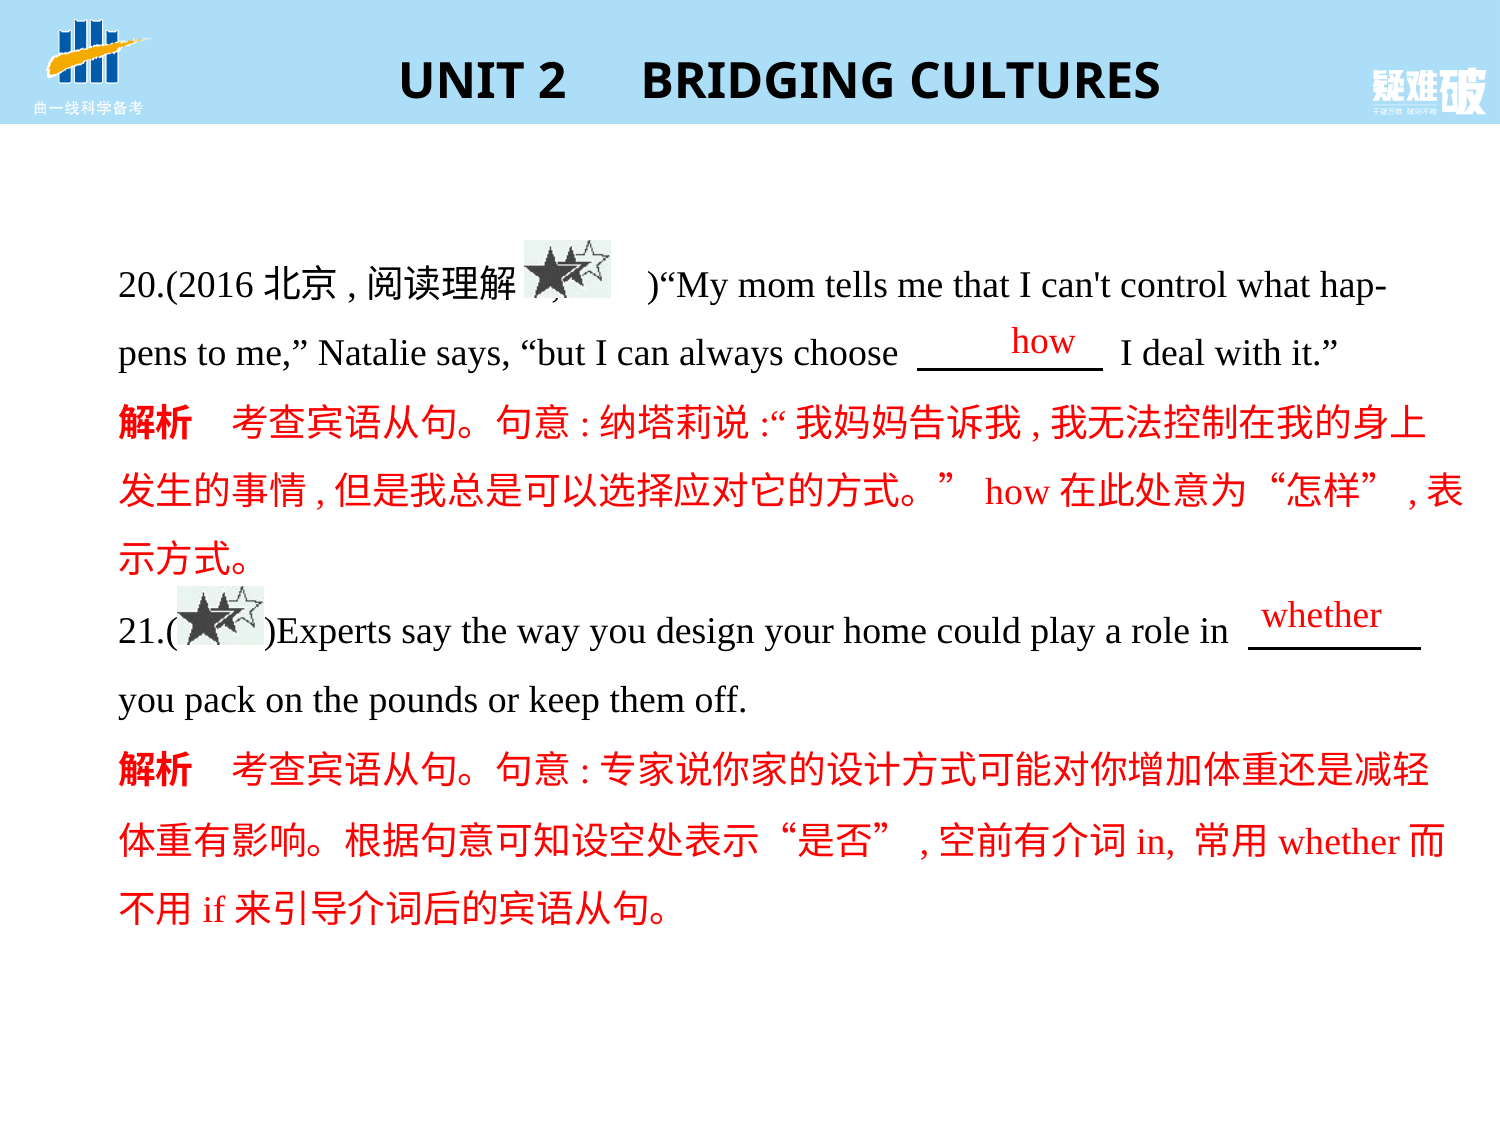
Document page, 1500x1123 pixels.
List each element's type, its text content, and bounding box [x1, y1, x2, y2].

picture [524, 239, 611, 299]
picture [0, 0, 1500, 124]
picture [177, 586, 265, 645]
text_box how [996, 308, 1091, 369]
text_box 20.(2016北京,阅读理解B, )“My mom tells me that I can't control what hap- pens to me,” Natalie says, “but I can always choose I deal with it.” 解析 考查宾语从句。句意:纳塔莉说:“我妈妈告诉我,我无法控制在我的身上 发生的事情,但是我总是可以选择应对它的方式。”how在此处意为“怎样”,表 示方式。 21.( )Experts say the way you design your home could play a role in you pack on the pounds or keep them off. 解析 考查宾语从句。句意:专家说你家的设计方式可能对你增加体重还是减轻 体重有影响。根据句意可知设空处表示“是否”,空前有介词in, 常用whether而 不用if来引导介词后的宾语从句。 [118, 236, 1483, 930]
text_box whether [1246, 582, 1398, 643]
